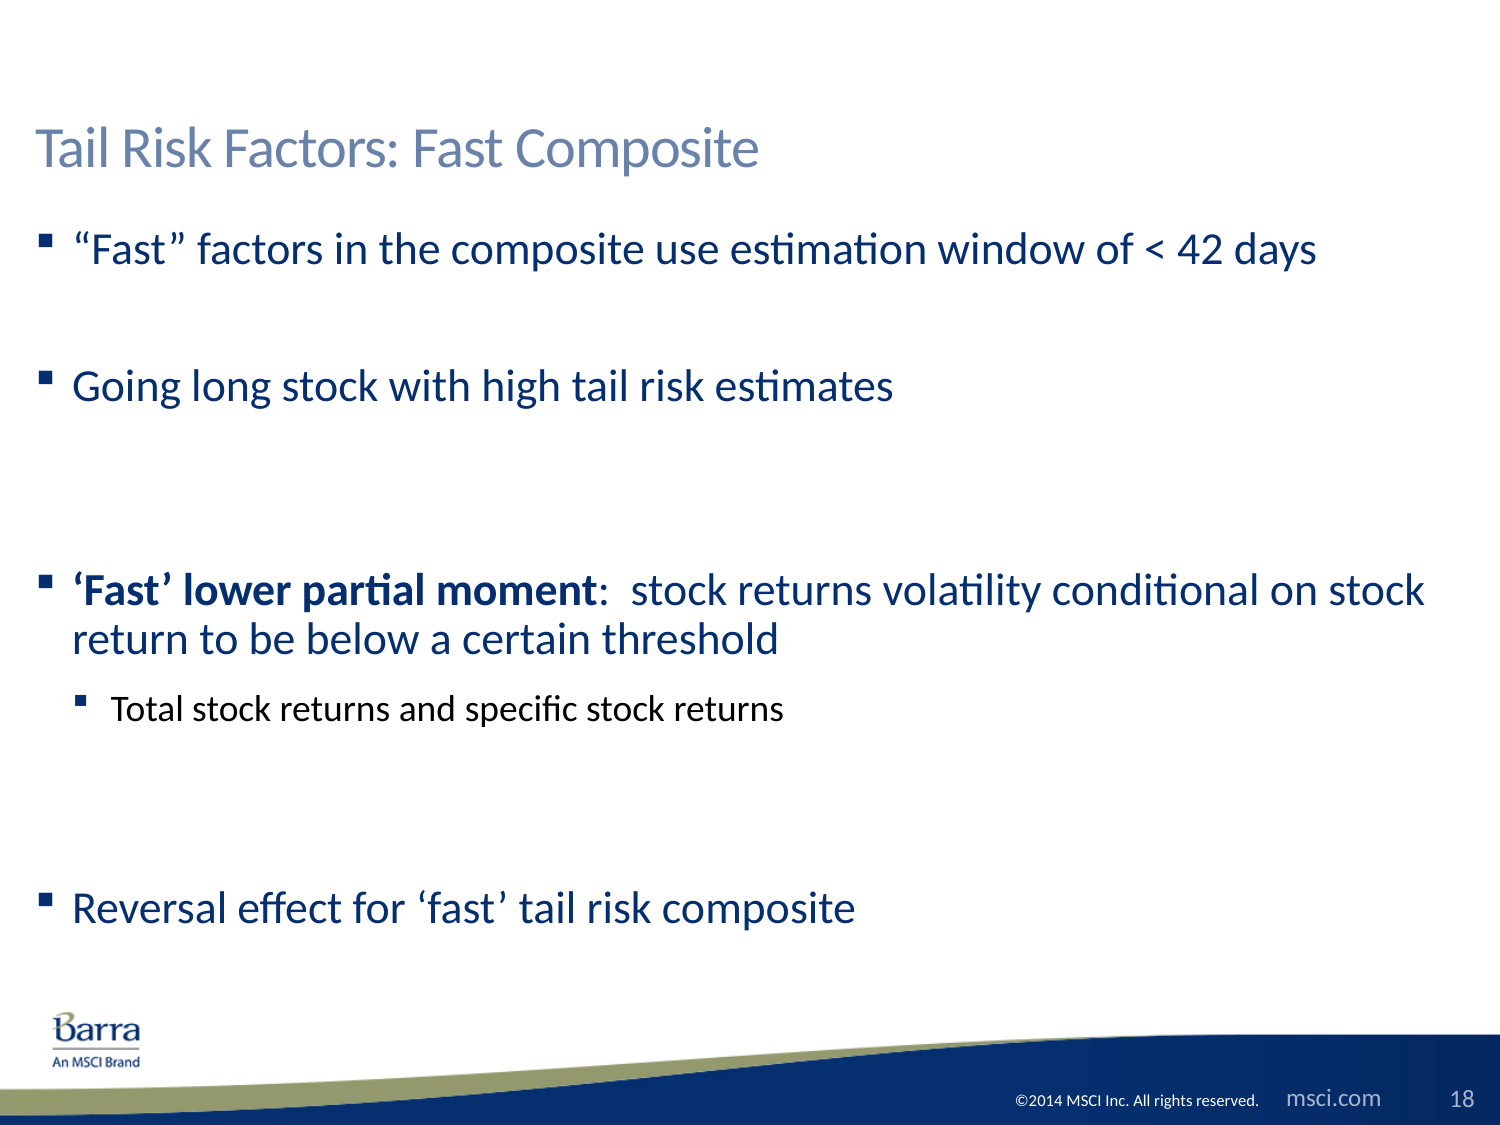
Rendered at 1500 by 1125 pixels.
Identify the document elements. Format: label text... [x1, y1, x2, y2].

title Tail Risk Factors: Fast Composite [20, 36, 1479, 187]
list “Fast” factors in the composite use estimation window of < 42 days Going long stock with high tail risk estimates ‘Fast’ lower partial moment: stock returns volatility conditional on stock return to be below a certain threshold Total stock returns and specific stock returns Reversal effect for ‘fast’ tail risk composite [20, 217, 1479, 1008]
picture [0, 0, 1500, 1125]
